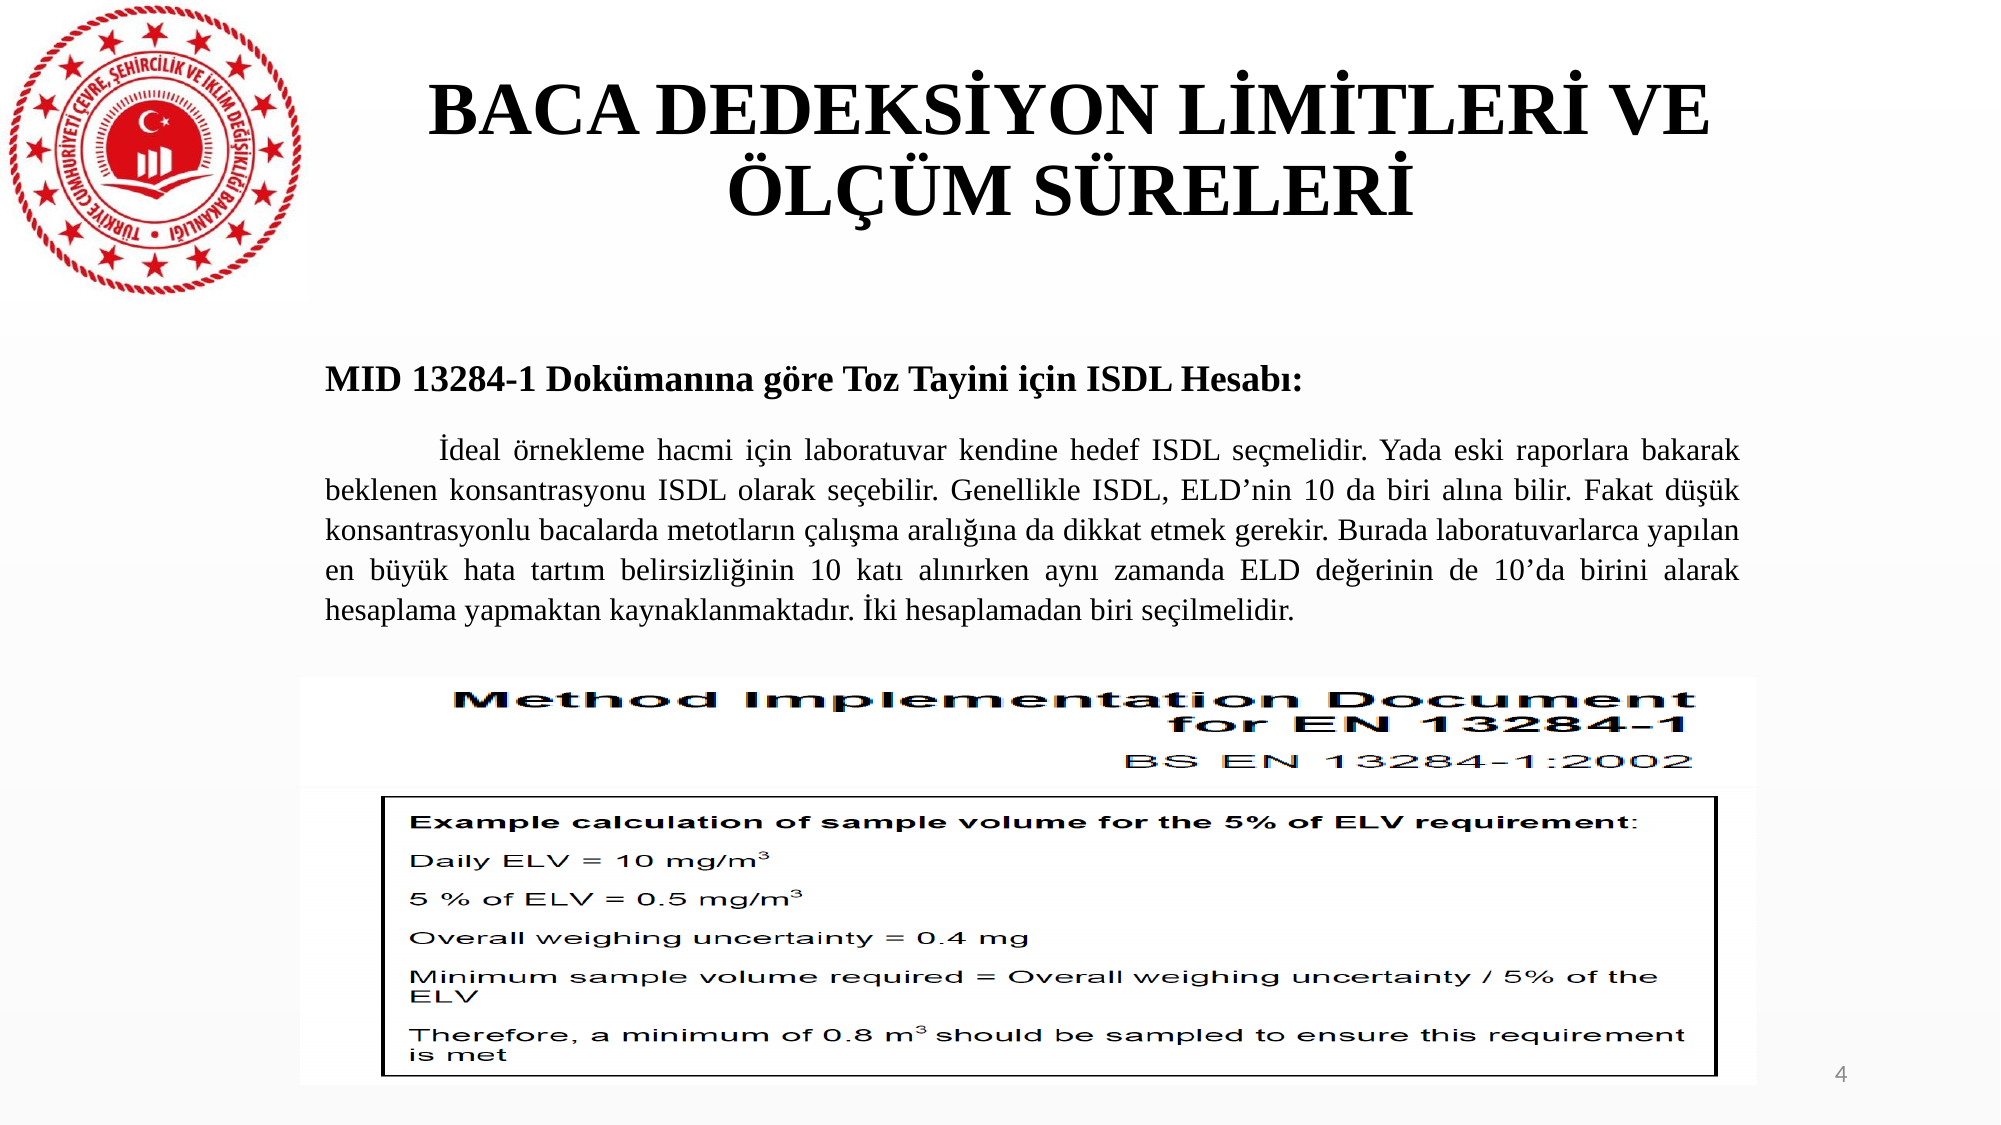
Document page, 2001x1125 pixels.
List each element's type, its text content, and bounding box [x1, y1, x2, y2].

slide_number 4 [1412, 1042, 1863, 1103]
picture [299, 677, 1757, 786]
title BACA DEDEKSİYON LİMİTLERİ VE ÖLÇÜM SÜRELERİ [311, 42, 1877, 260]
picture [299, 788, 1757, 1085]
picture [0, 0, 311, 302]
text_box MID 13284-1 Dokümanına göre Toz Tayini için ISDL Hesabı: İdeal örnekleme hacmi için laboratuvar kendine hedef ISDL seçmelidir. Yada eski raporlara bakarak beklenen konsantrasyonu ISDL olarak seçebilir. Genellikle ISDL, ELD’nin 10 da biri alına bilir. Fakat düşük konsantrasyonlu bacalarda metotların çalışma aralığına da dikkat etmek gerekir. Burada laboratuvarlarca yapılan en büyük hata tartım belirsizliğinin 10 katı alınırken aynı zamanda ELD değerinin de 10’da birini alarak hesaplama yapmaktan kaynaklanmaktadır. İki hesaplamadan biri seçilmelidir. [310, 343, 1757, 635]
